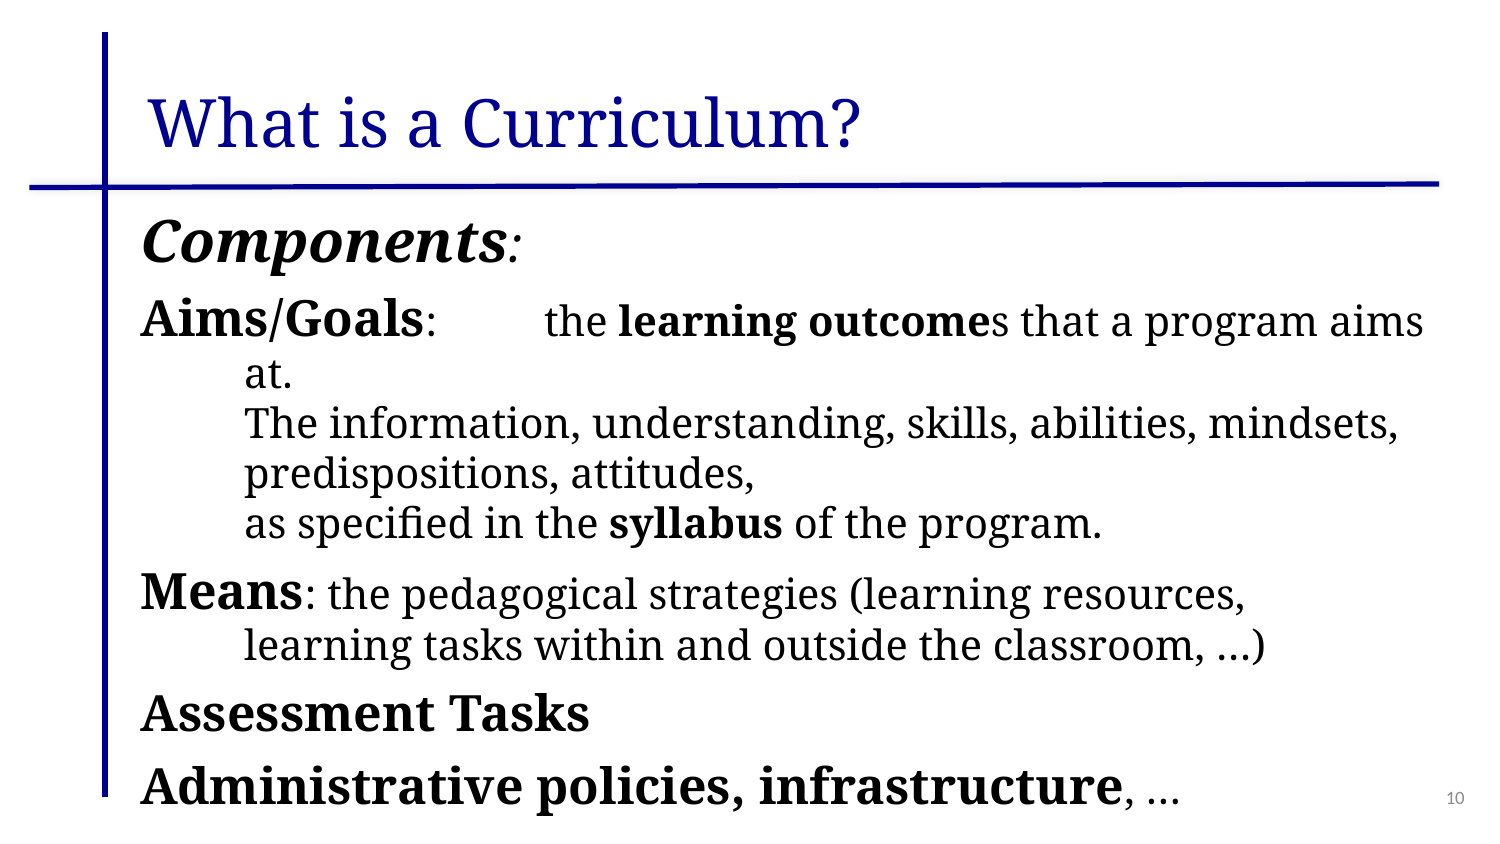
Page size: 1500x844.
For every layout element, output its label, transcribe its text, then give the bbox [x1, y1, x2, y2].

slide_number 10 [1389, 764, 1480, 830]
list Components: Aims/Goals: the learning outcomes that a program aims at. The information, understanding, skills, abilities, mindsets, predispositions, attitudes, as specified in the syllabus of the program. Means: the pedagogical strategies (learning resources, learning tasks within and outside the classroom, …) Assessment Tasks Administrative policies, infrastructure, … [125, 188, 1449, 812]
title What is a Curriculum? [108, 75, 1449, 177]
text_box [29, 183, 104, 188]
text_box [106, 183, 1440, 188]
